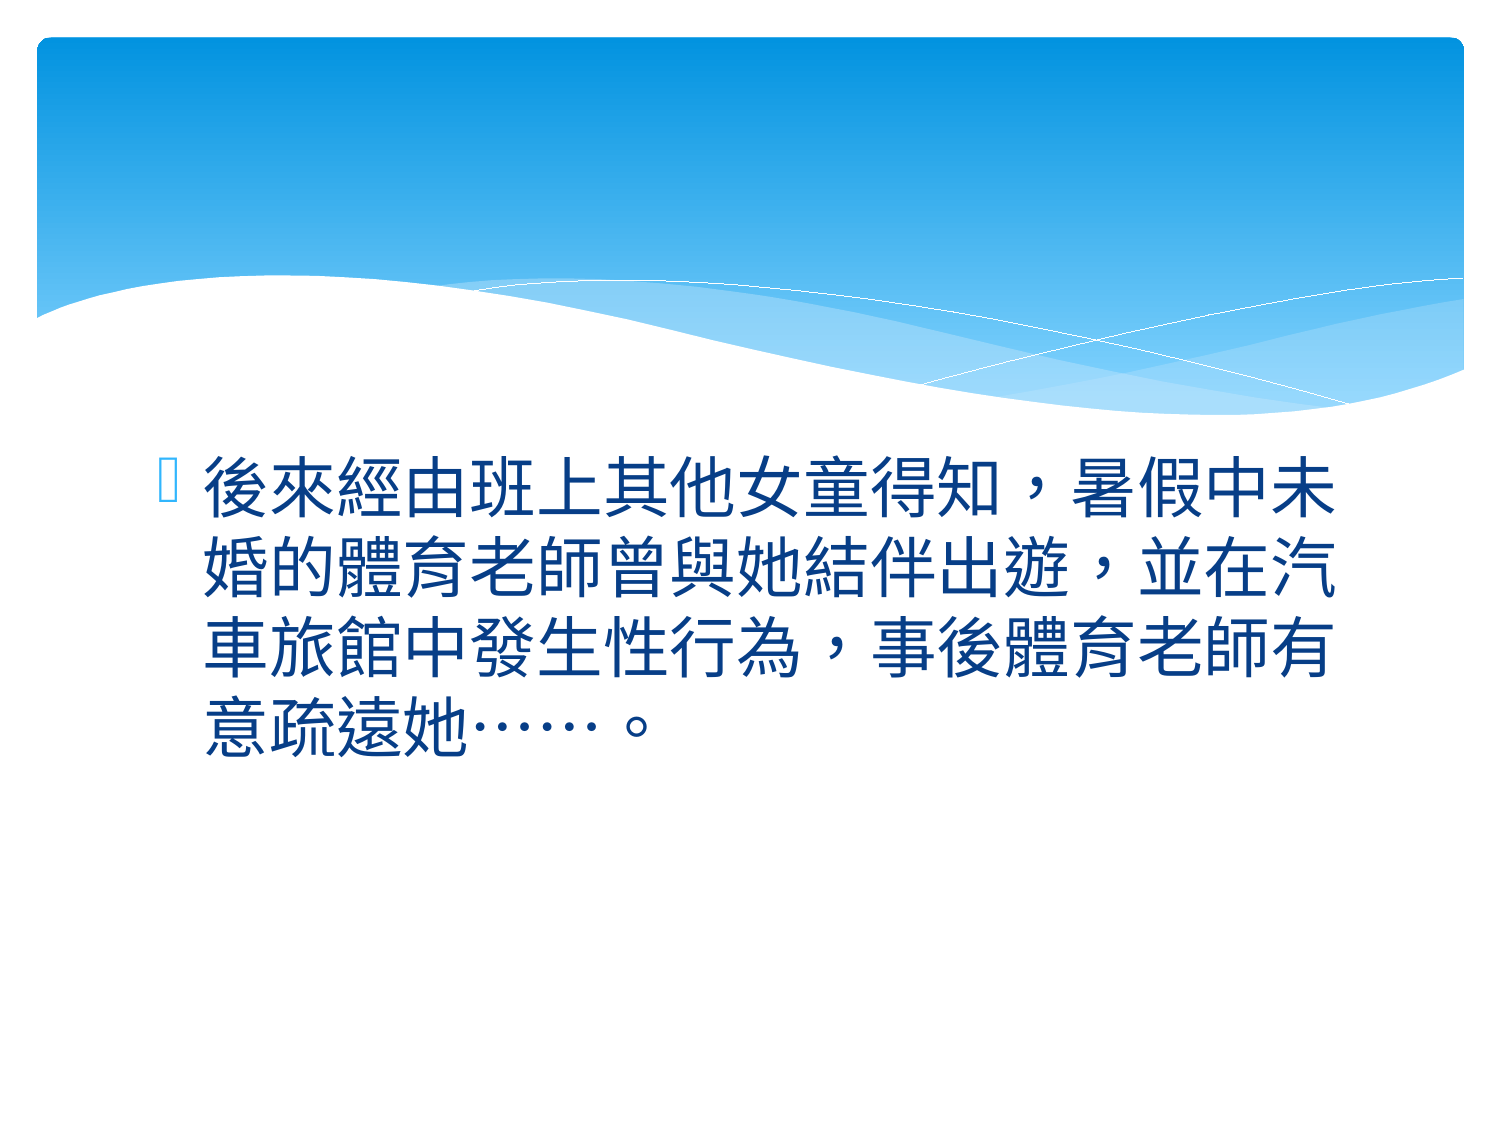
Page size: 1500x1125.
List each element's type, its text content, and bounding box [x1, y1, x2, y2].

list 後來經由班上其他女童得知，暑假中未婚的體育老師曾與她結伴出遊，並在汽車旅館中發生性行為，事後體育老師有意疏遠她……。 [142, 438, 1359, 1006]
